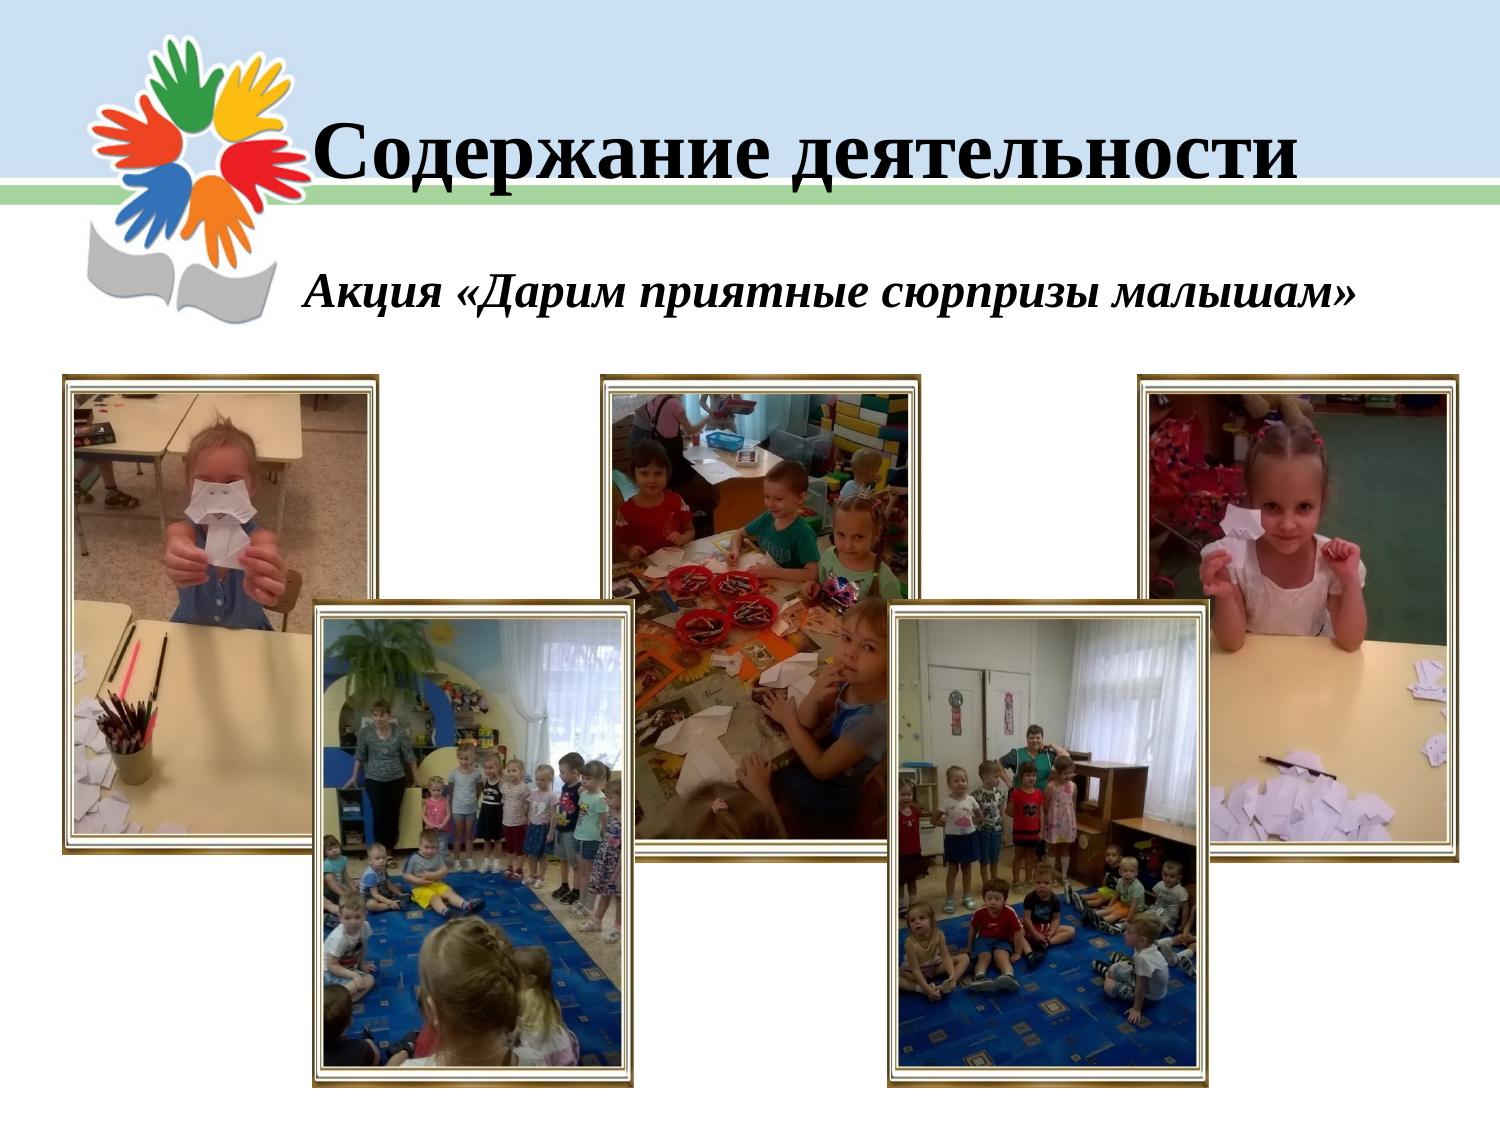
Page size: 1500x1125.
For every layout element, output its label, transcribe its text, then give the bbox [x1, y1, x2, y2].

text_box Акция «Дарим приятные сюрпризы малышам» [162, 249, 1500, 325]
picture [0, 0, 1500, 1125]
text_box Содержание деятельности [112, 87, 1500, 203]
